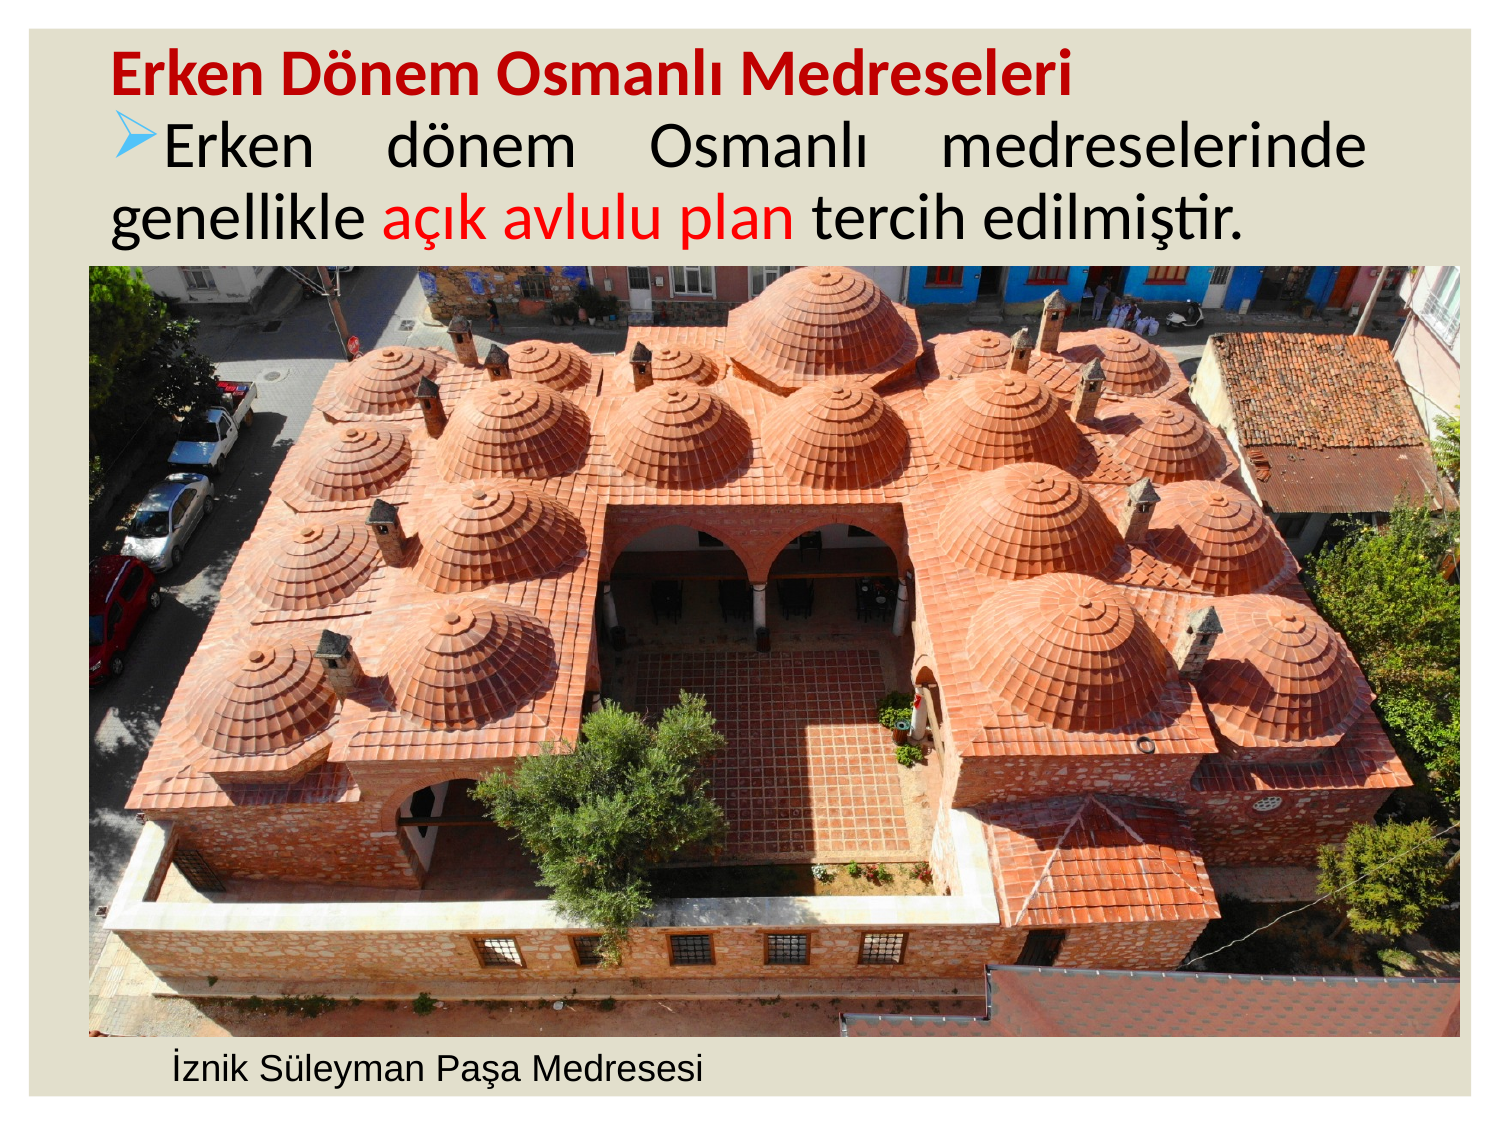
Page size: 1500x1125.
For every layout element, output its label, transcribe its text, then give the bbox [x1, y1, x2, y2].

picture [89, 266, 1460, 1037]
text_box İznik Süleyman Paşa Medresesi [156, 1045, 730, 1097]
text_box Erken Dönem Osmanlı Medreseleri Erken dönem Osmanlı medreselerinde genellikle açık avlulu plan tercih edilmiştir. [95, 30, 1383, 262]
